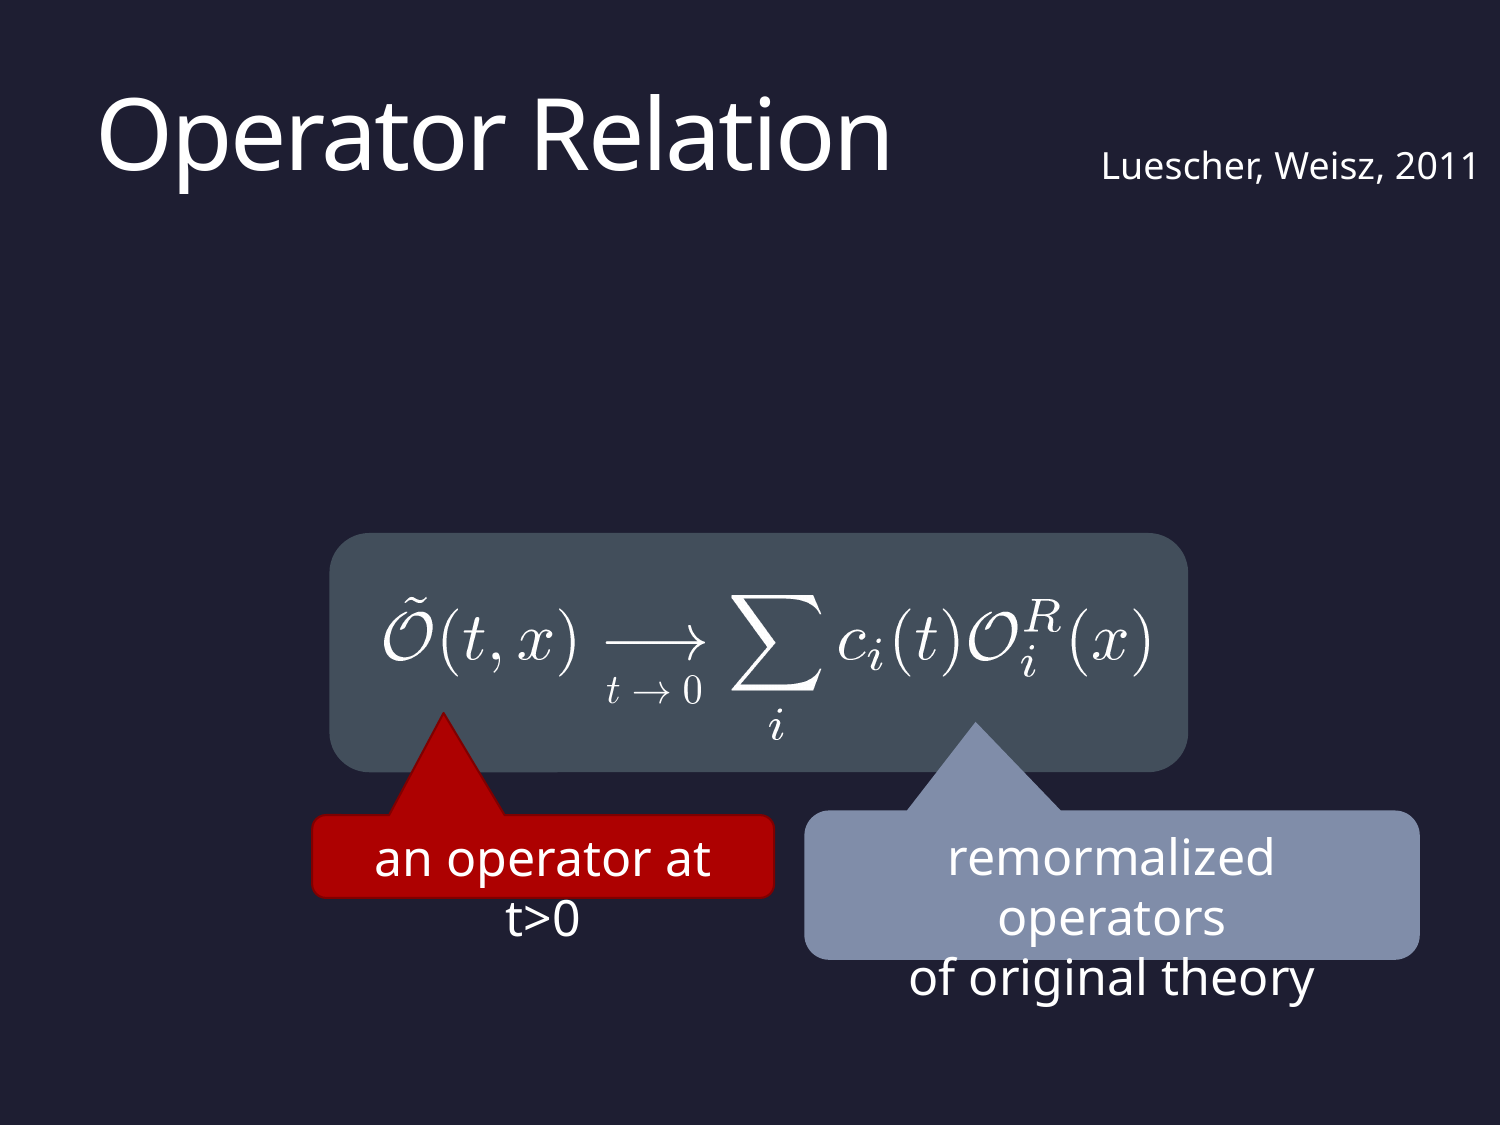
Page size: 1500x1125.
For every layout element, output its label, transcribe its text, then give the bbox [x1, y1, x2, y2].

text_box Luescher, Weisz, 2011 [1085, 134, 1497, 194]
title Operator Relation [80, 2, 1407, 275]
text_box [328, 531, 1190, 774]
picture [384, 595, 1149, 740]
text_box an operator at t>0 [311, 740, 776, 899]
text_box remormalized operators of original theory [803, 740, 1421, 961]
